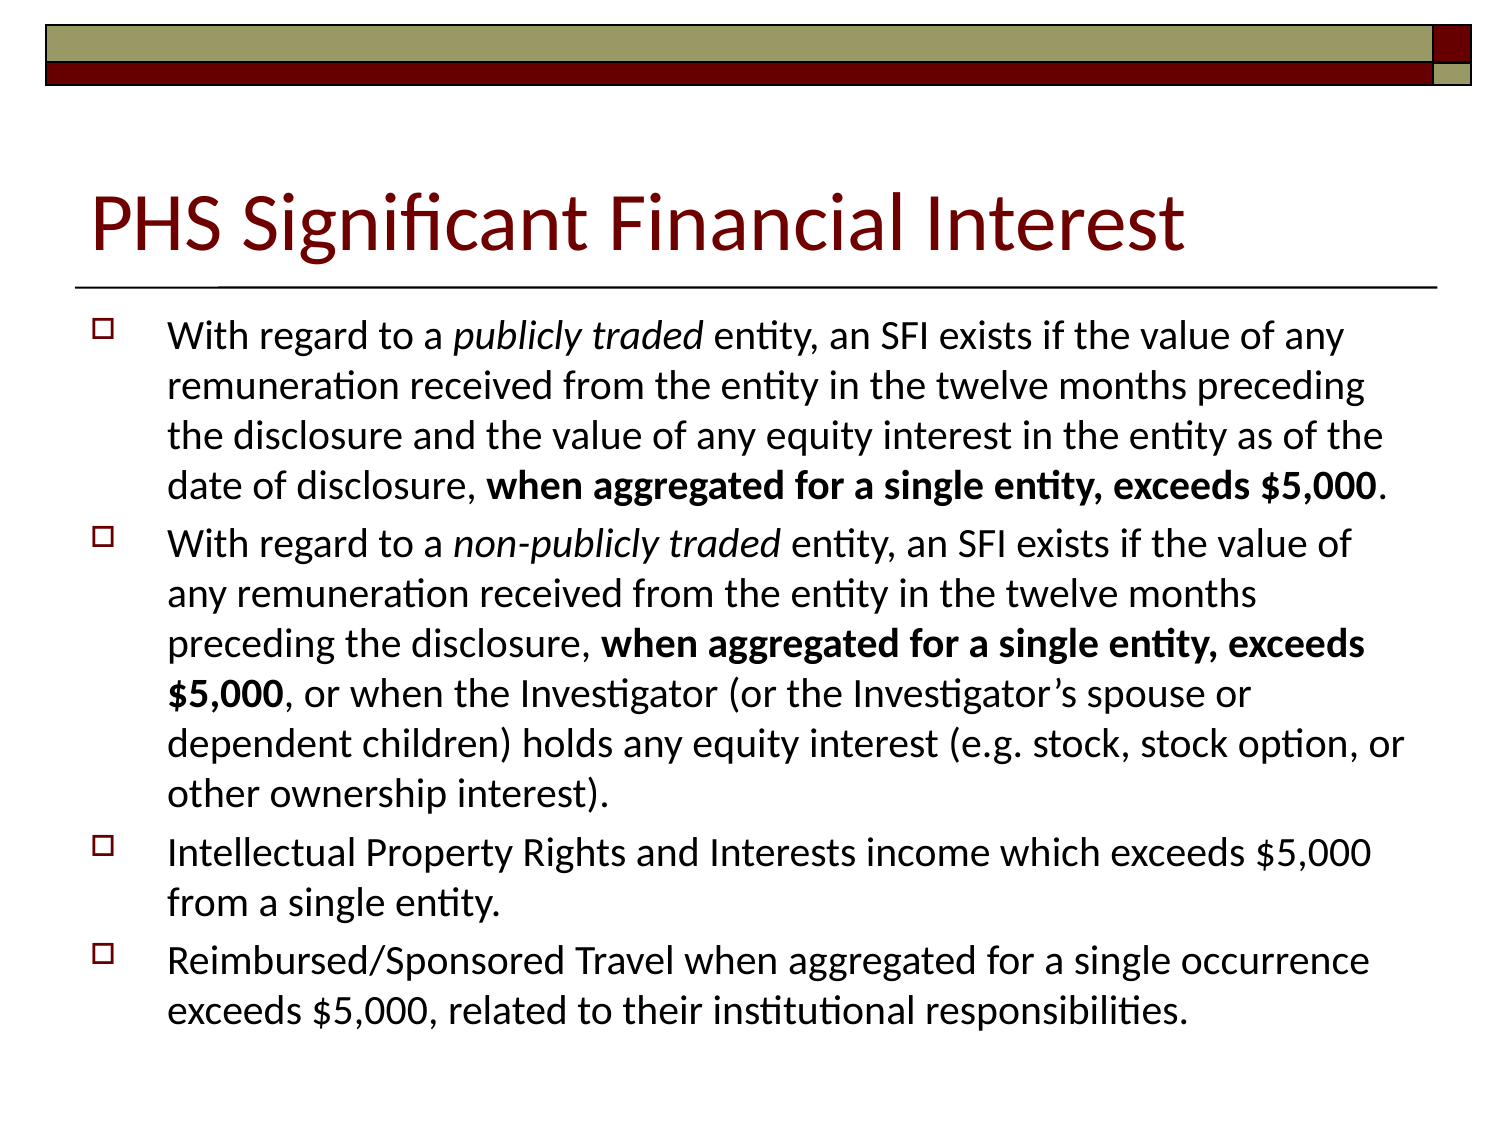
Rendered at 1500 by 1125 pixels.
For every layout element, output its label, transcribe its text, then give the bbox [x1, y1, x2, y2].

list With regard to a publicly traded entity, an SFI exists if the value of any remuneration received from the entity in the twelve months preceding the disclosure and the value of any equity interest in the entity as of the date of disclosure, when aggregated for a single entity, exceeds $5,000. With regard to a non-publicly traded entity, an SFI exists if the value of any remuneration received from the entity in the twelve months preceding the disclosure, when aggregated for a single entity, exceeds $5,000, or when the Investigator (or the Investigator’s spouse or dependent children) holds any equity interest (e.g. stock, stock option, or other ownership interest). Intellectual Property Rights and Interests income which exceeds $5,000 from a single entity. Reimbursed/Sponsored Travel when aggregated for a single occurrence exceeds $5,000, related to their institutional responsibilities. [75, 299, 1425, 1100]
title PHS Significant Financial Interest [75, 87, 1425, 275]
